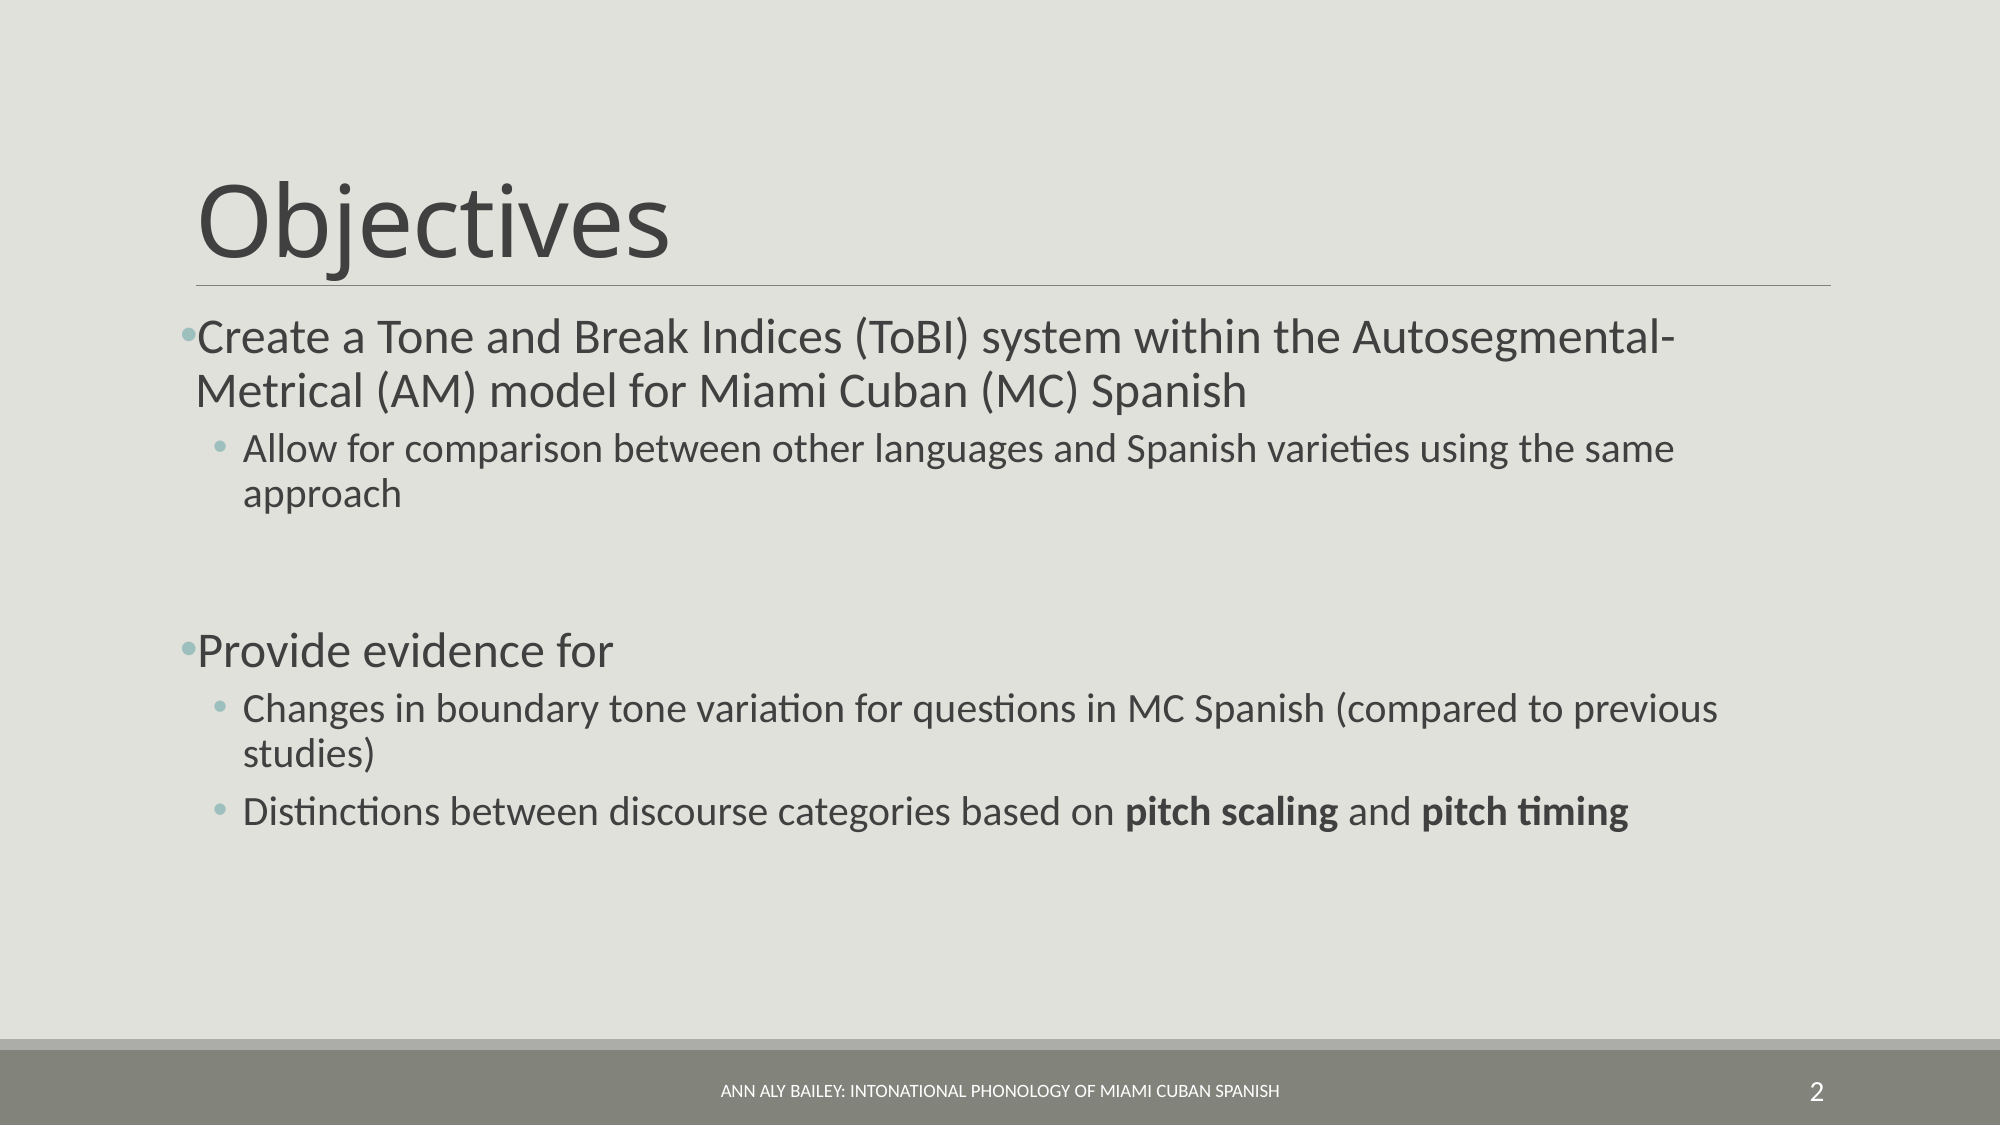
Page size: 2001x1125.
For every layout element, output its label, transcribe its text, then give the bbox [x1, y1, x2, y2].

footer Ann Aly Bailey: Intonational Phonology of Miami Cuban Spanish [604, 1059, 1396, 1120]
title Objectives [180, 47, 1830, 285]
slide_number 2 [1624, 1059, 1840, 1120]
list Create a Tone and Break Indices (ToBI) system within the Autosegmental-Metrical (AM) model for Miami Cuban (MC) Spanish Allow for comparison between other languages and Spanish varieties using the same approach Provide evidence for Changes in boundary tone variation for questions in MC Spanish (compared to previous studies) Distinctions between discourse categories based on pitch scaling and pitch timing [180, 302, 1830, 963]
